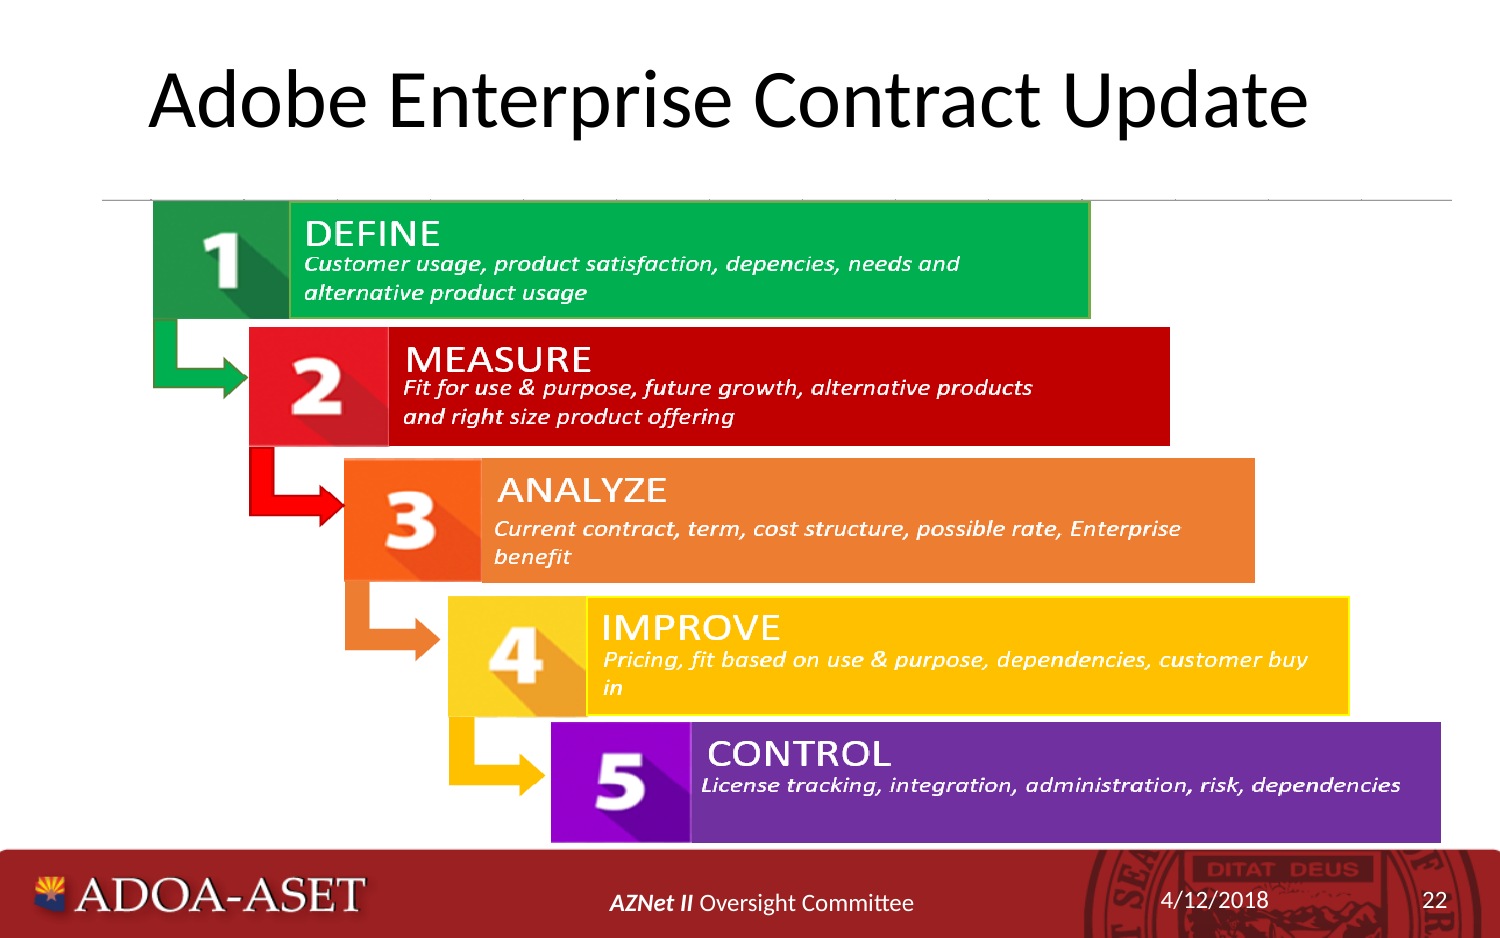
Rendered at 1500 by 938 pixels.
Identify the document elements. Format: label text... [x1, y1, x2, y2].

slide_number ‹#› [1339, 884, 1463, 913]
footer AZNet II Oversight Committee [525, 887, 1000, 916]
title Adobe Enterprise Contract Update [133, 35, 1347, 154]
picture [0, 0, 1500, 938]
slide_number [1145, 884, 1313, 913]
